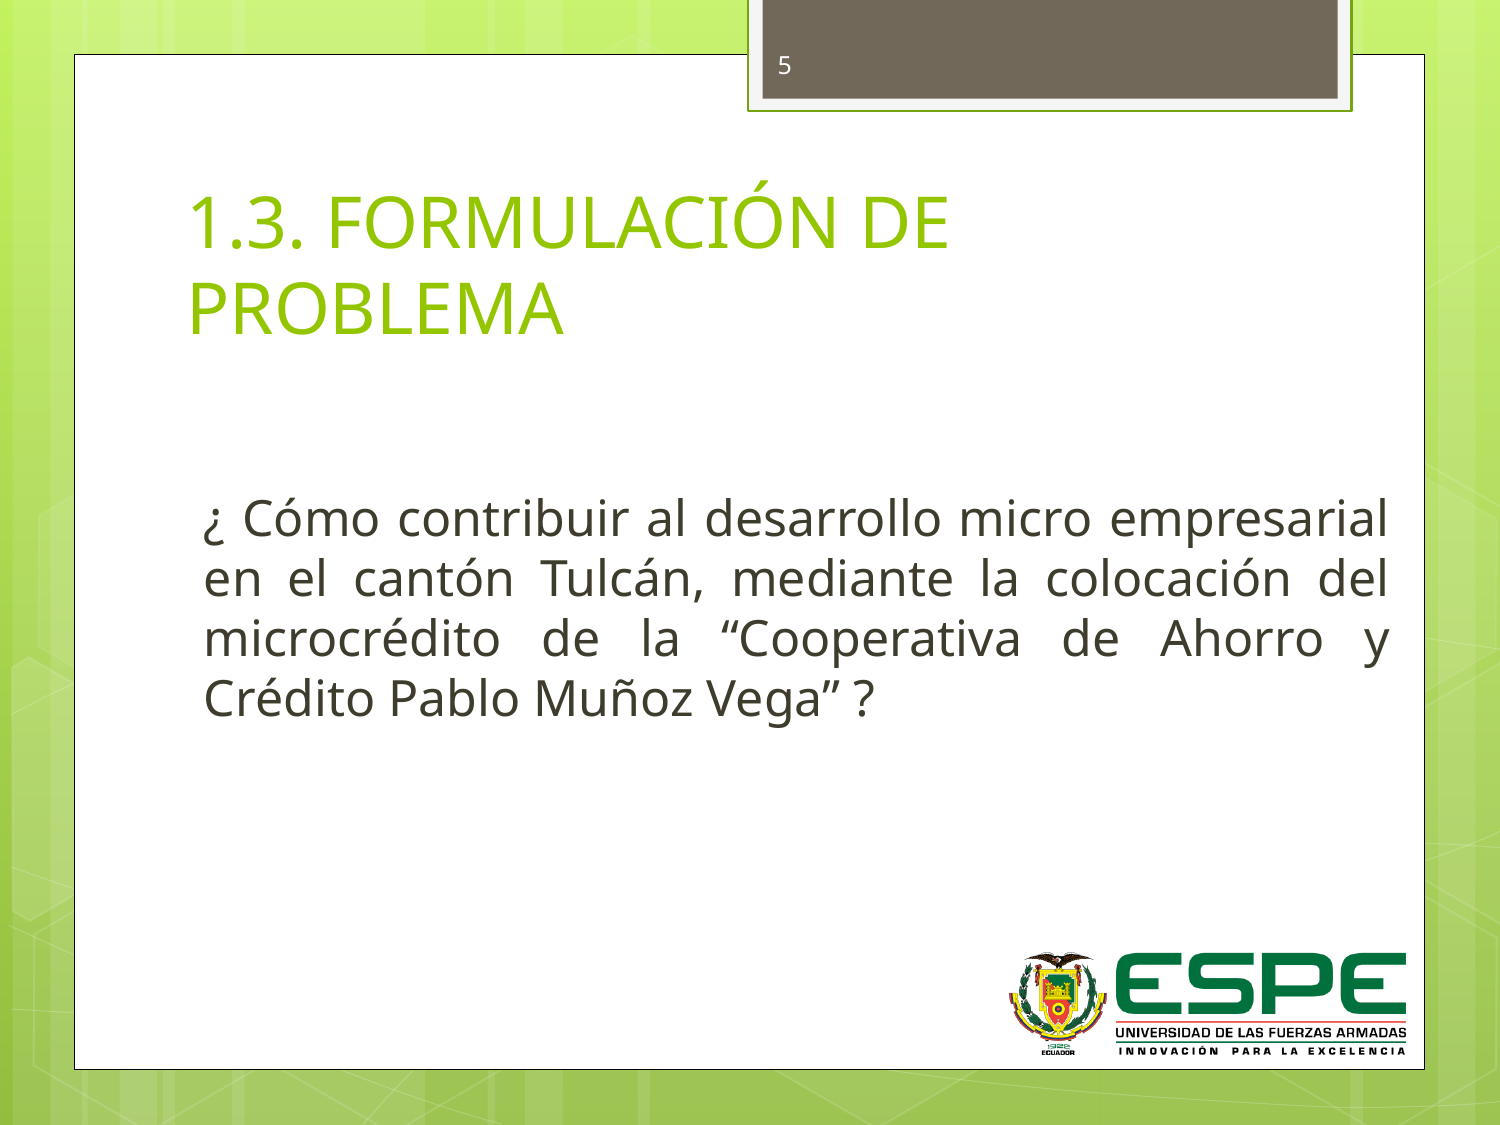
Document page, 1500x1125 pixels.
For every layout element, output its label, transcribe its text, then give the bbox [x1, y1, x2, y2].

slide_number 5 [762, 36, 982, 97]
picture [1009, 951, 1406, 1055]
list ¿ Cómo contribuir al desarrollo micro empresarial en el cantón Tulcán, mediante la colocación del microcrédito de la “Cooperativa de Ahorro y Crédito Pablo Muñoz Vega” ? [175, 478, 1406, 858]
title 1.3. FORMULACIÓN DE PROBLEMA [171, 168, 1324, 357]
